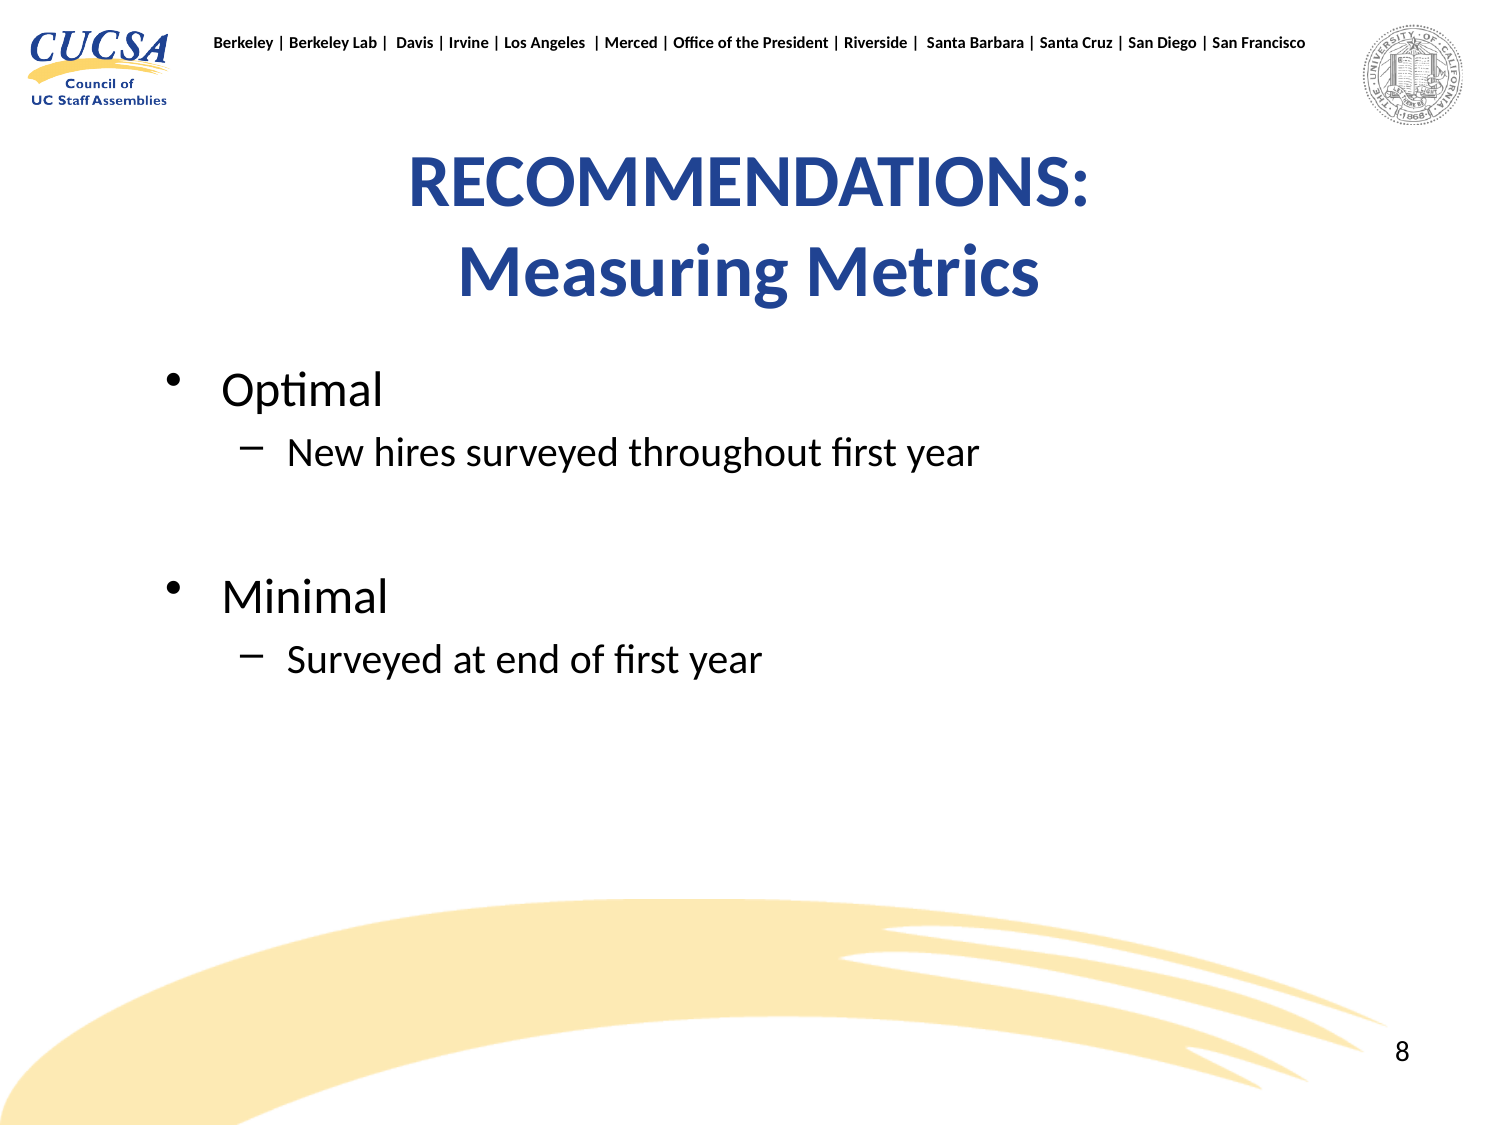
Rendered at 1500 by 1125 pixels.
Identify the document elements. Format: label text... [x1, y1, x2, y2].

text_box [23, 21, 1463, 126]
title RECOMMENDATIONS: Measuring Metrics [149, 173, 1351, 270]
list Optimal New hires surveyed throughout first year Minimal Surveyed at end of first year [149, 348, 1351, 1099]
text_box [0, 898, 1390, 1125]
slide_number 8 [1074, 1024, 1426, 1103]
